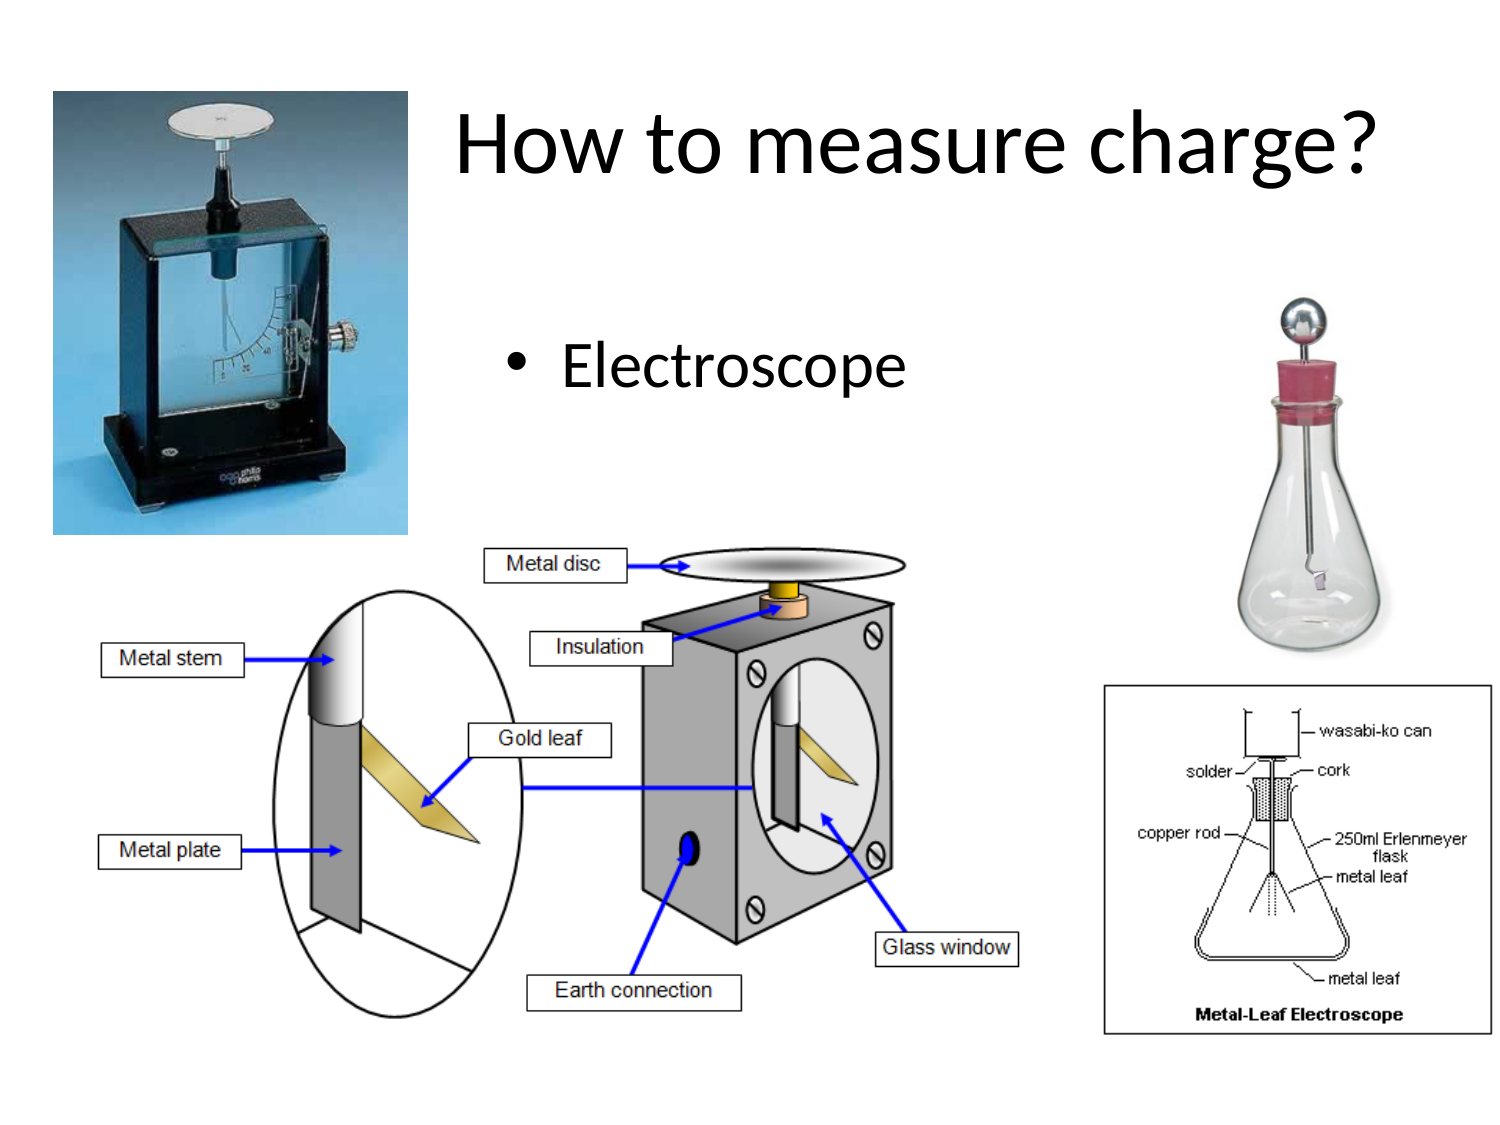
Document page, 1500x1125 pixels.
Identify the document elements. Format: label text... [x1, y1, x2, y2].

picture [88, 538, 1029, 1039]
picture [1100, 682, 1497, 1038]
list Electroscope [490, 313, 932, 439]
title How to measure charge? [368, 42, 1469, 231]
picture [52, 91, 408, 535]
picture [1198, 290, 1422, 662]
